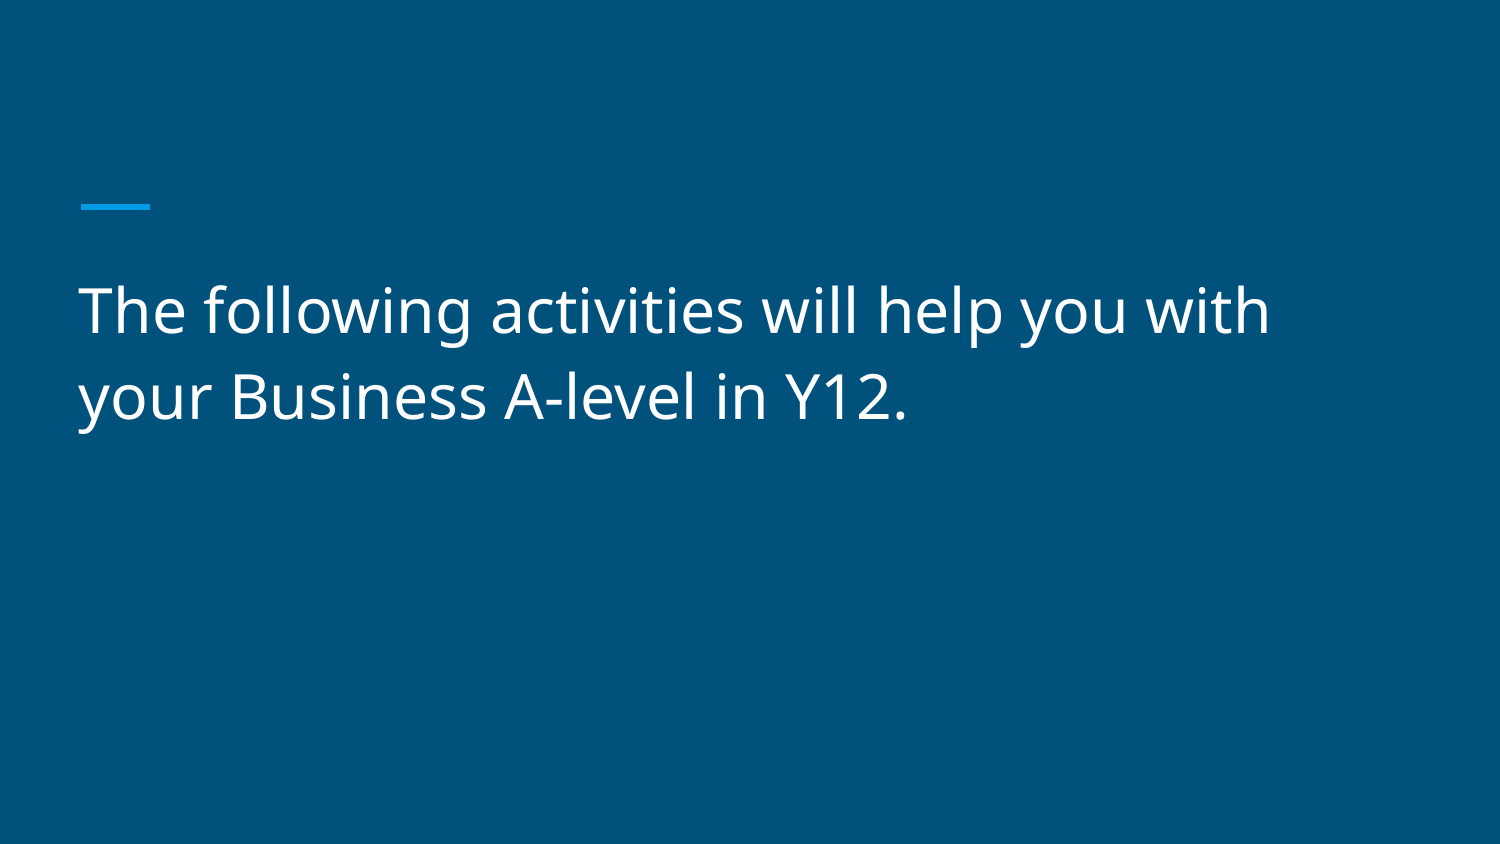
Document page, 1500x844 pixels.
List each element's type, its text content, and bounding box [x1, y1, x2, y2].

list The following activities will help you with your Business A-level in Y12. [63, 244, 1437, 750]
